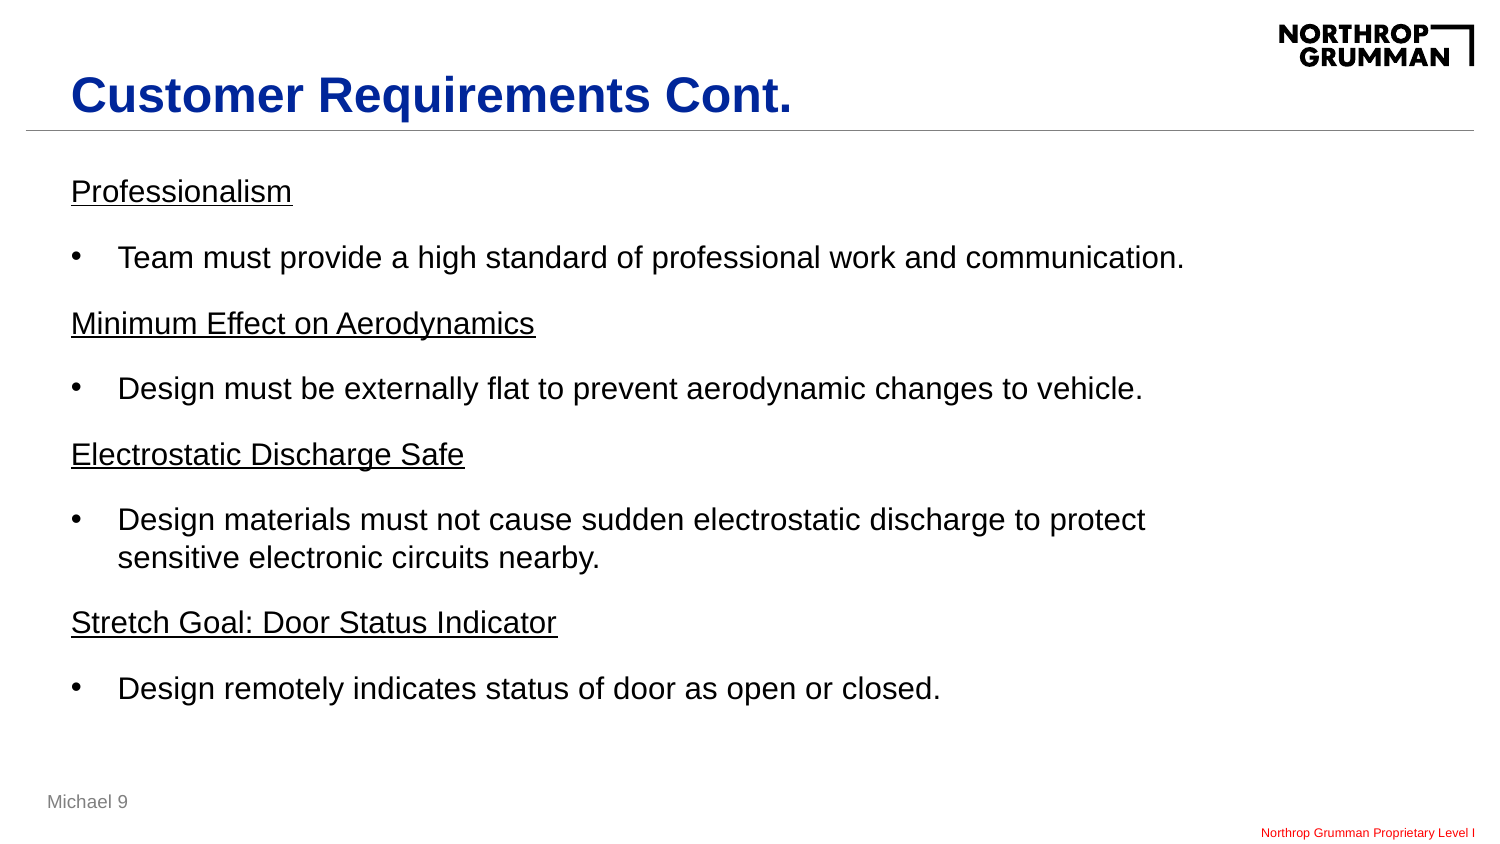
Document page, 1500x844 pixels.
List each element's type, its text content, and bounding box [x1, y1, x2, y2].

footer Northrop Grumman Proprietary Level I [1021, 818, 1491, 844]
slide_number Michael 9 [32, 782, 370, 827]
list Professionalism​ Team must provide a high standard of professional work and communication.​ Minimum Effect on Aerodynamics​ Design must be externally flat to prevent aerodynamic changes to vehicle.​ Electrostatic Discharge Safe​ Design materials must not cause sudden electrostatic discharge to protect sensitive electronic circuits nearby.​ Stretch Goal: Door Status Indicator​ Design remotely indicates status of door as open or closed.​ [55, 164, 1389, 758]
title Customer Requirements Cont. [55, 17, 1233, 131]
